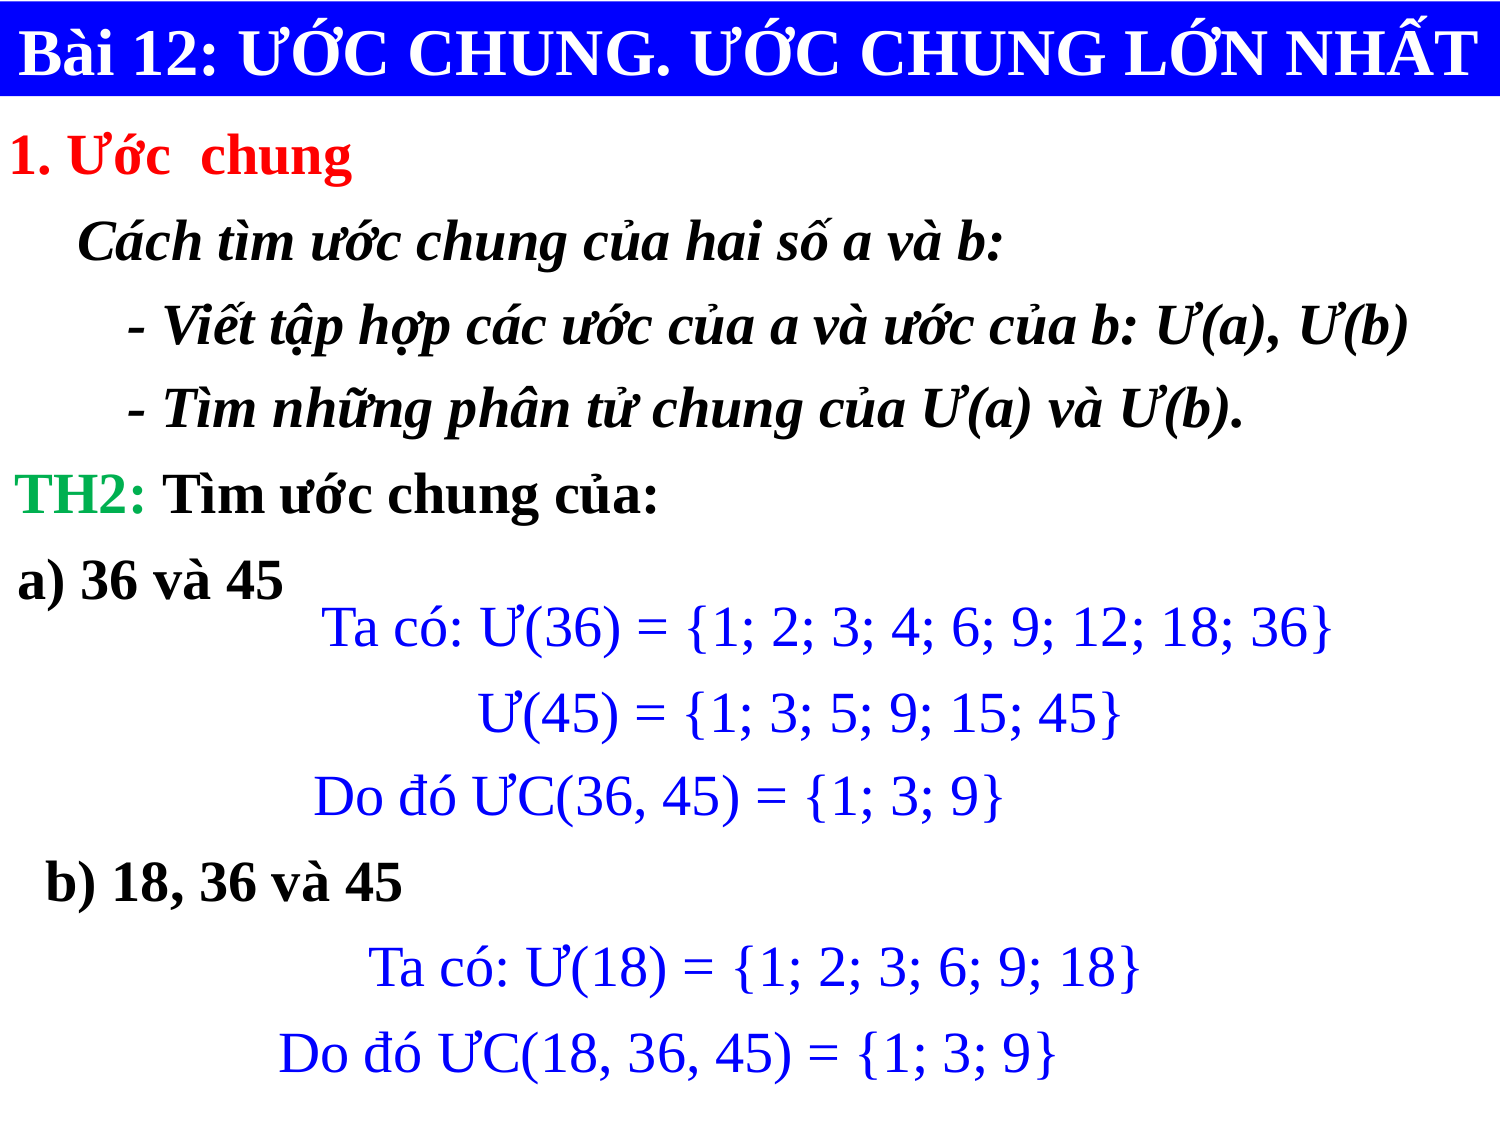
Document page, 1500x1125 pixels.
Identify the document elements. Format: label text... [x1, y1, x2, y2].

text_box a) 36 và 45 [2, 533, 375, 619]
text_box Cách tìm ước chung của hai số a và b: [62, 194, 1477, 280]
text_box Ta có: Ư(18) = {1; 2; 3; 6; 9; 18} [353, 921, 1500, 1006]
text_box Do đó ƯC(36, 45) = {1; 3; 9} [298, 749, 1500, 835]
text_box TH2: Tìm ước chung của: [0, 448, 707, 533]
text_box b) 18, 36 và 45 [30, 835, 567, 921]
text_box Bài 12: ƯỚC CHUNG. ƯỚC CHUNG LỚN NHẤT [0, 1, 1500, 97]
text_box Ư(45) = {1; 3; 5; 9; 15; 45} [462, 666, 1500, 749]
text_box - Viết tập hợp các ước của a và ước của b: Ư(a), Ư(b) [112, 278, 1500, 362]
text_box 1. Ước chung [0, 108, 1024, 194]
text_box - Tìm những phân tử chung của Ư(a) và Ư(b). [112, 362, 1500, 447]
text_box Ta có: Ư(36) = {1; 2; 3; 4; 6; 9; 12; 18; 36} [307, 580, 1500, 666]
text_box Do đó ƯC(18, 36, 45) = {1; 3; 9} [263, 1007, 1500, 1092]
